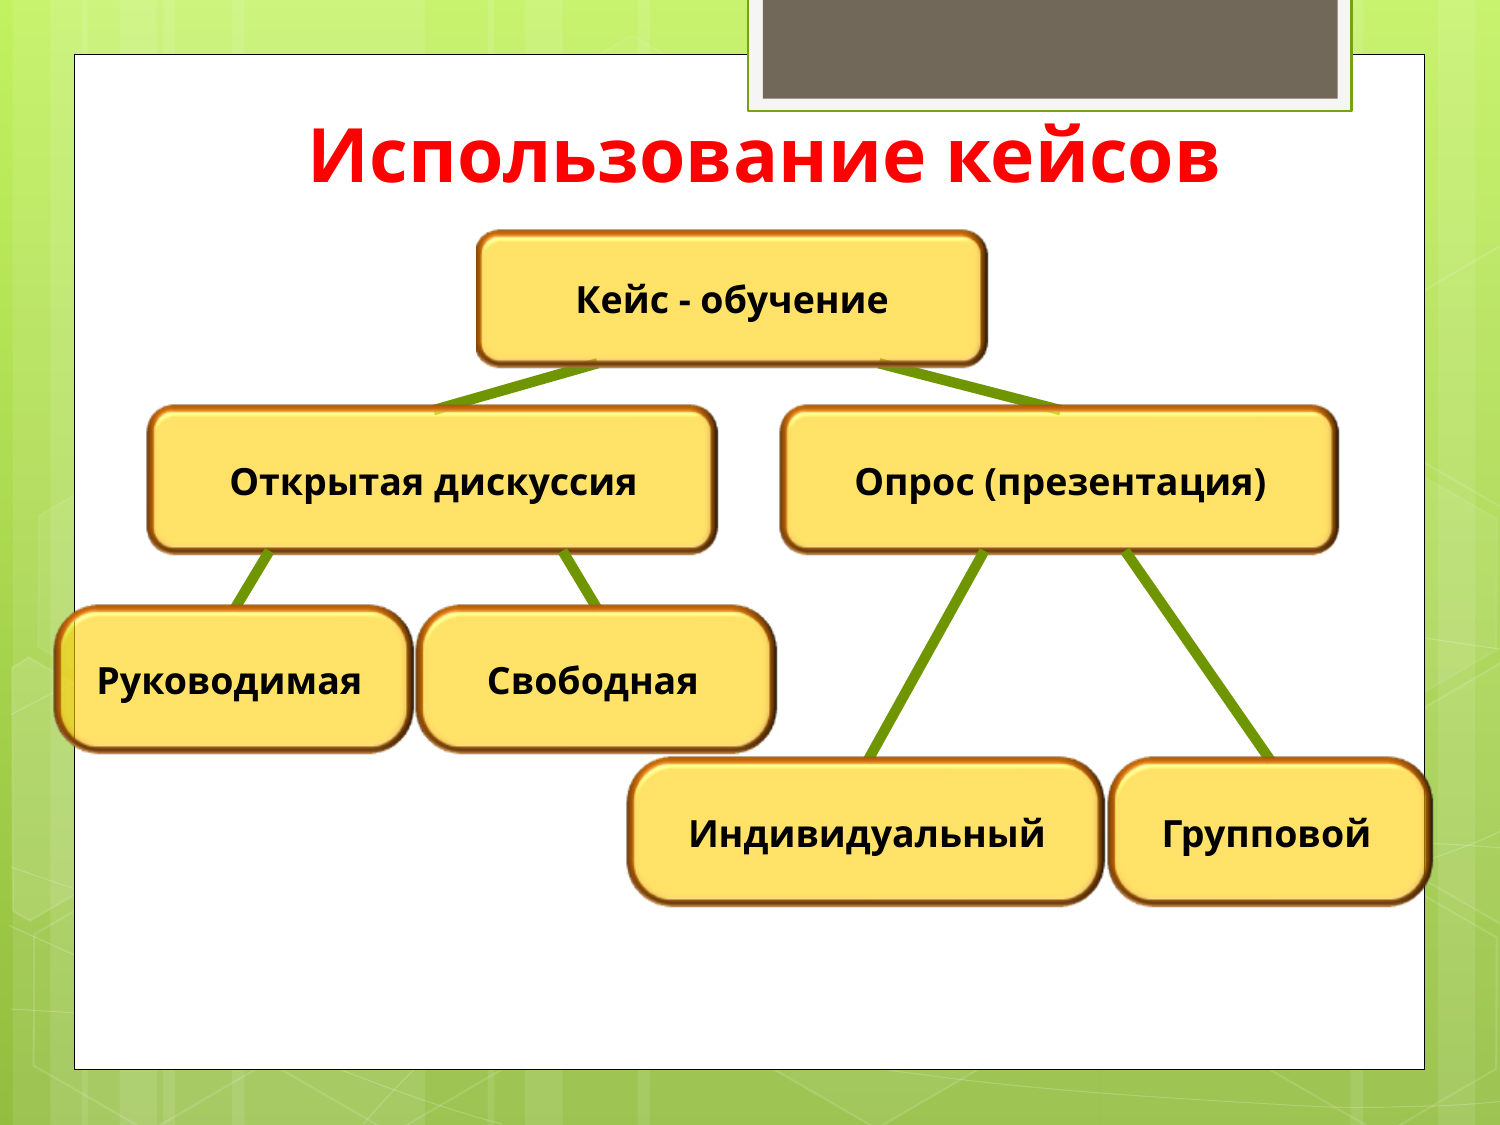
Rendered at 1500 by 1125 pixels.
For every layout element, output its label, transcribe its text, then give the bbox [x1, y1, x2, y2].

title Использование кейсов [93, 93, 1437, 206]
picture [625, 755, 1435, 909]
picture [476, 228, 990, 234]
picture [52, 603, 58, 756]
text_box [58, 234, 1430, 903]
